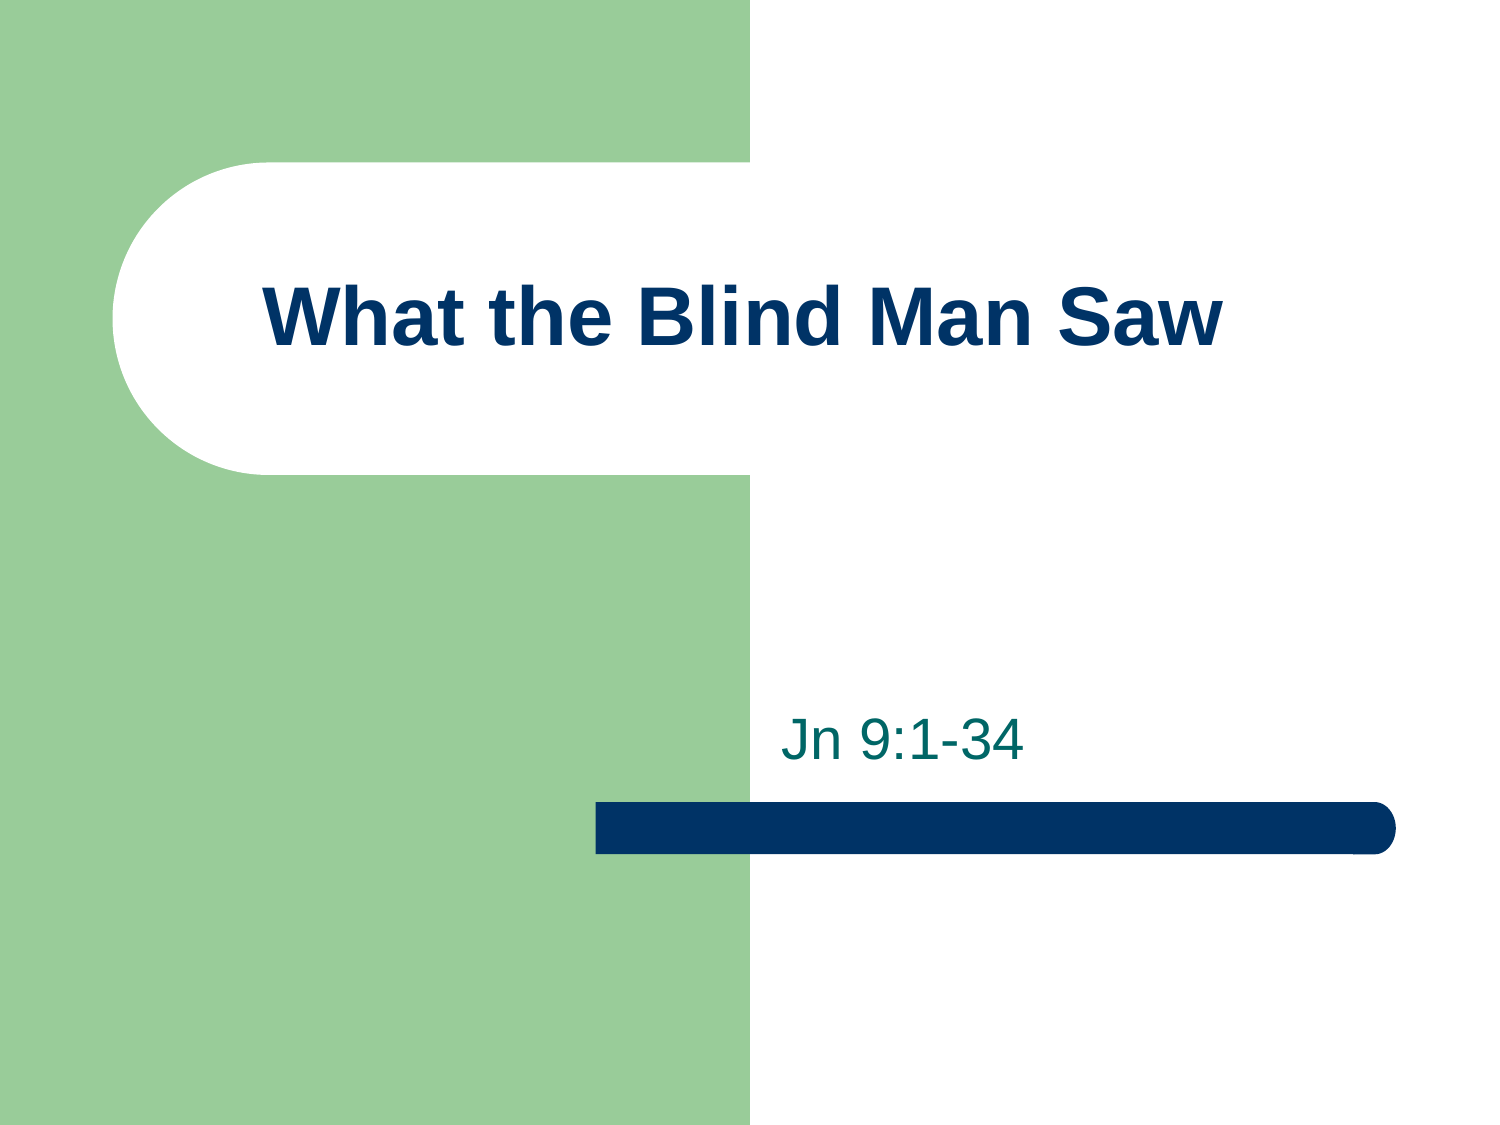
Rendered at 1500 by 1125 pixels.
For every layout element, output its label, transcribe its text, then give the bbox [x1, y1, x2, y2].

title What the Blind Man Saw [112, 162, 1463, 475]
subtitle Jn 9:1-34 [766, 480, 1425, 780]
